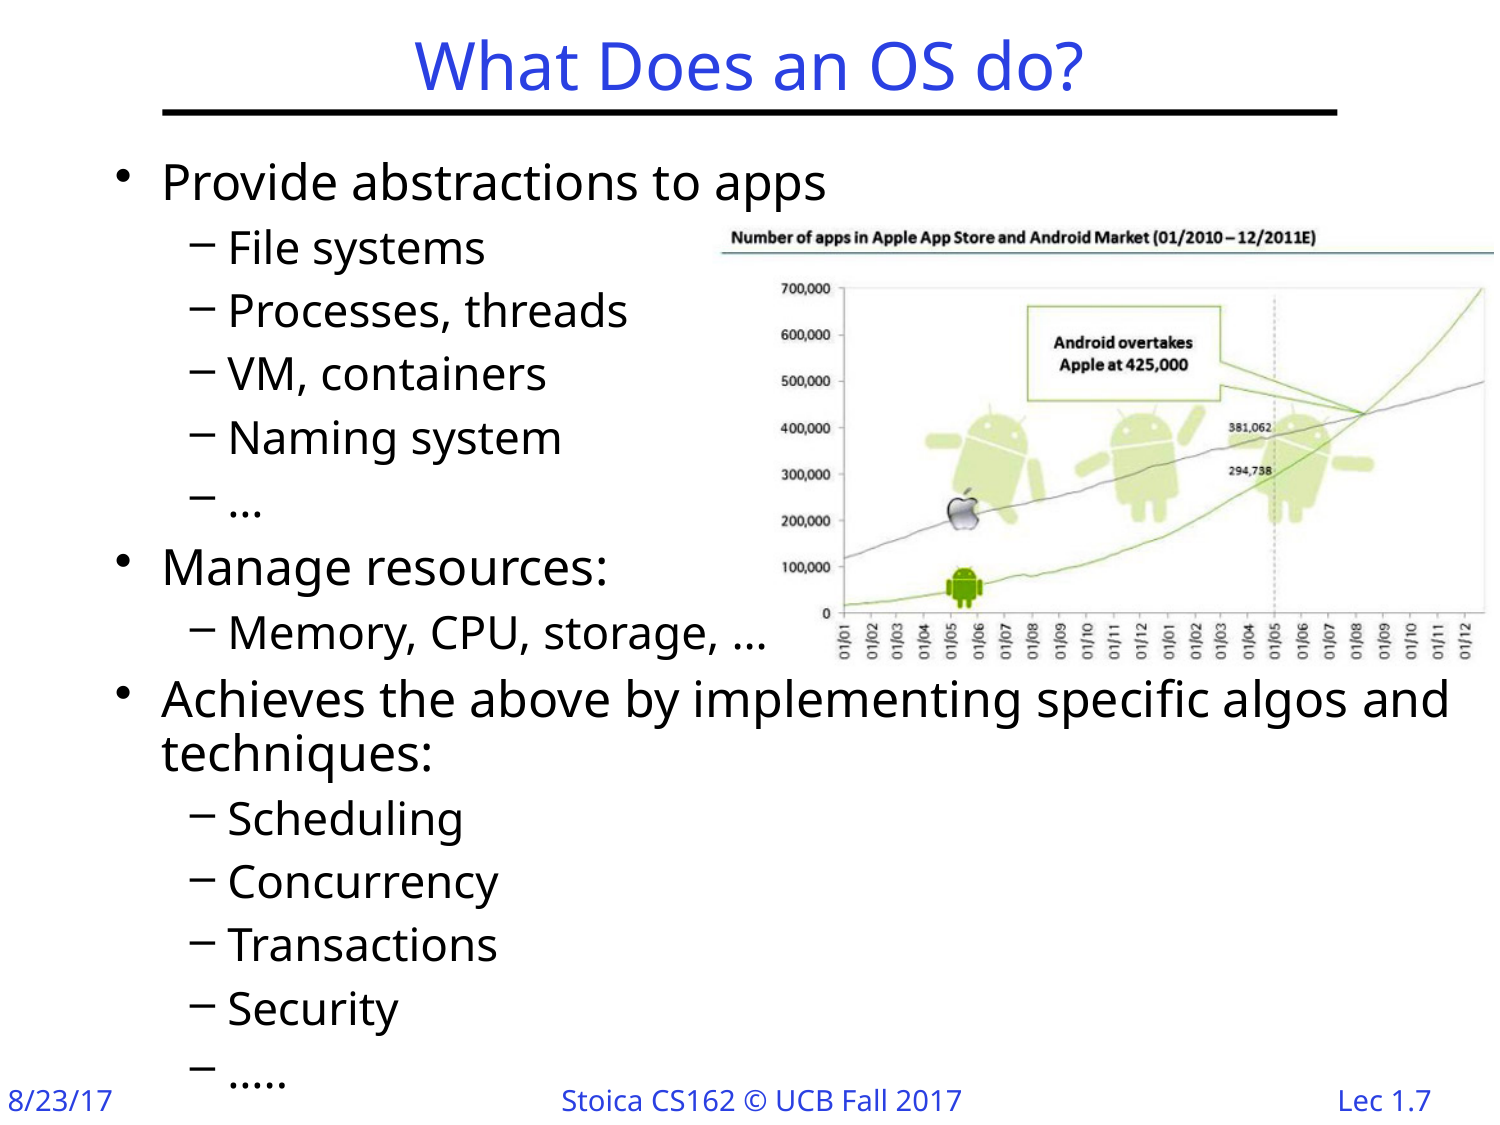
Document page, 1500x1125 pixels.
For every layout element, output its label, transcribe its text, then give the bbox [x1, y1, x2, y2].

list Provide abstractions to apps File systems Processes, threads VM, containers Naming system … Manage resources: Memory, CPU, storage, … Achieves the above by implementing specific algos and techniques: Scheduling Concurrency Transactions Security ….. [99, 149, 1500, 988]
picture [712, 224, 1495, 679]
title What Does an OS do? [162, 24, 1338, 113]
